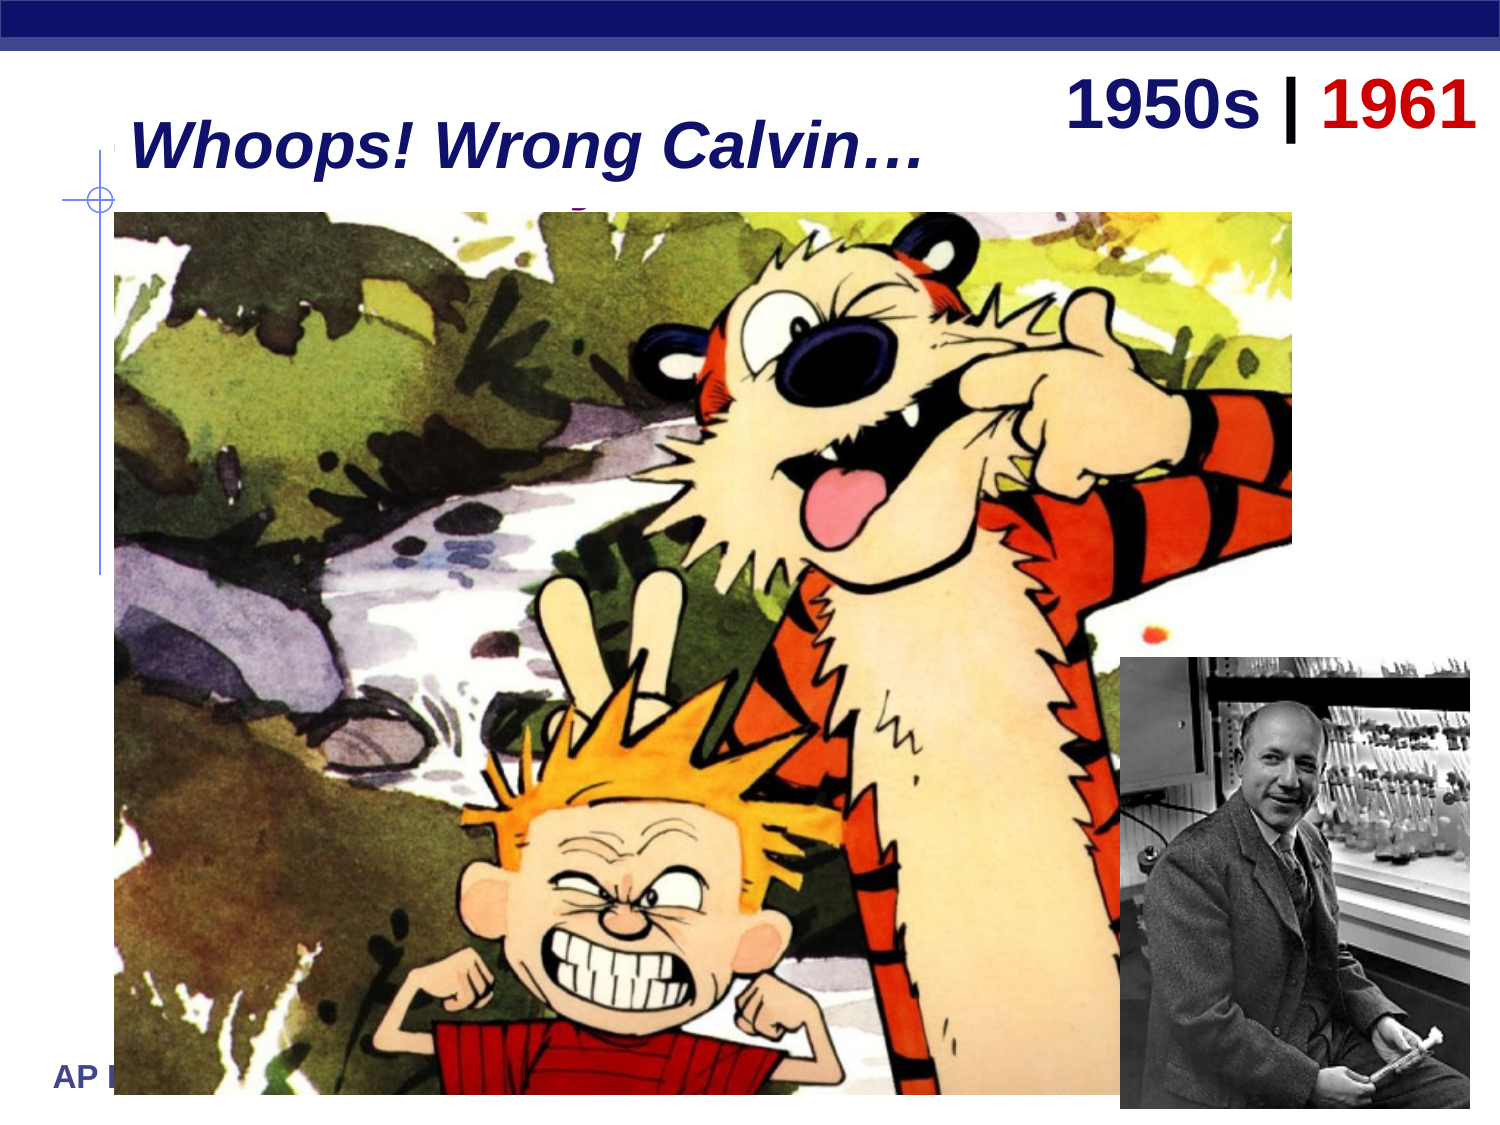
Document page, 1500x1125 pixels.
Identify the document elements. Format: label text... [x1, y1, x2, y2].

text_box 1950s | 1961 [1048, 50, 1493, 150]
picture [114, 212, 1470, 1110]
title The Calvin Cycle [99, 112, 1375, 238]
text_box Whoops! Wrong Calvin… [115, 94, 1390, 209]
